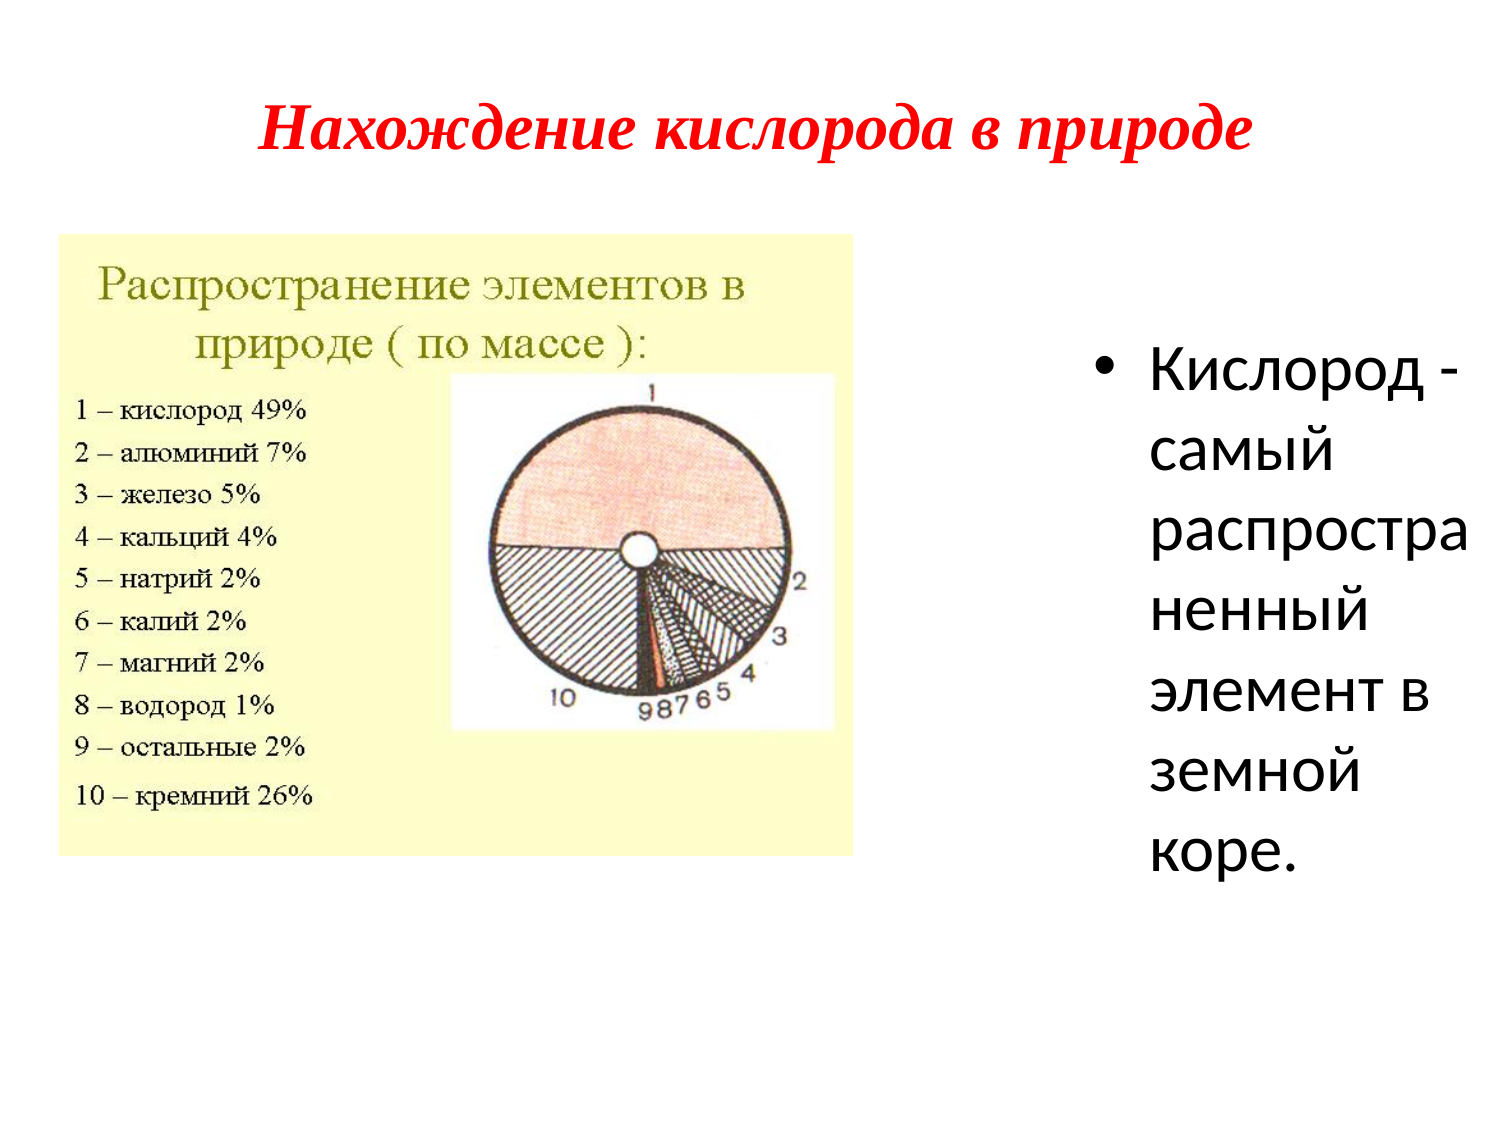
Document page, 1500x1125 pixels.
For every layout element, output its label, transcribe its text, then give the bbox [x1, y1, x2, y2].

title Нахождение кислорода в природе [82, 46, 1432, 200]
list Кислород - самый распространенный элемент в земной коре. [1078, 316, 1500, 1059]
picture [58, 234, 854, 856]
